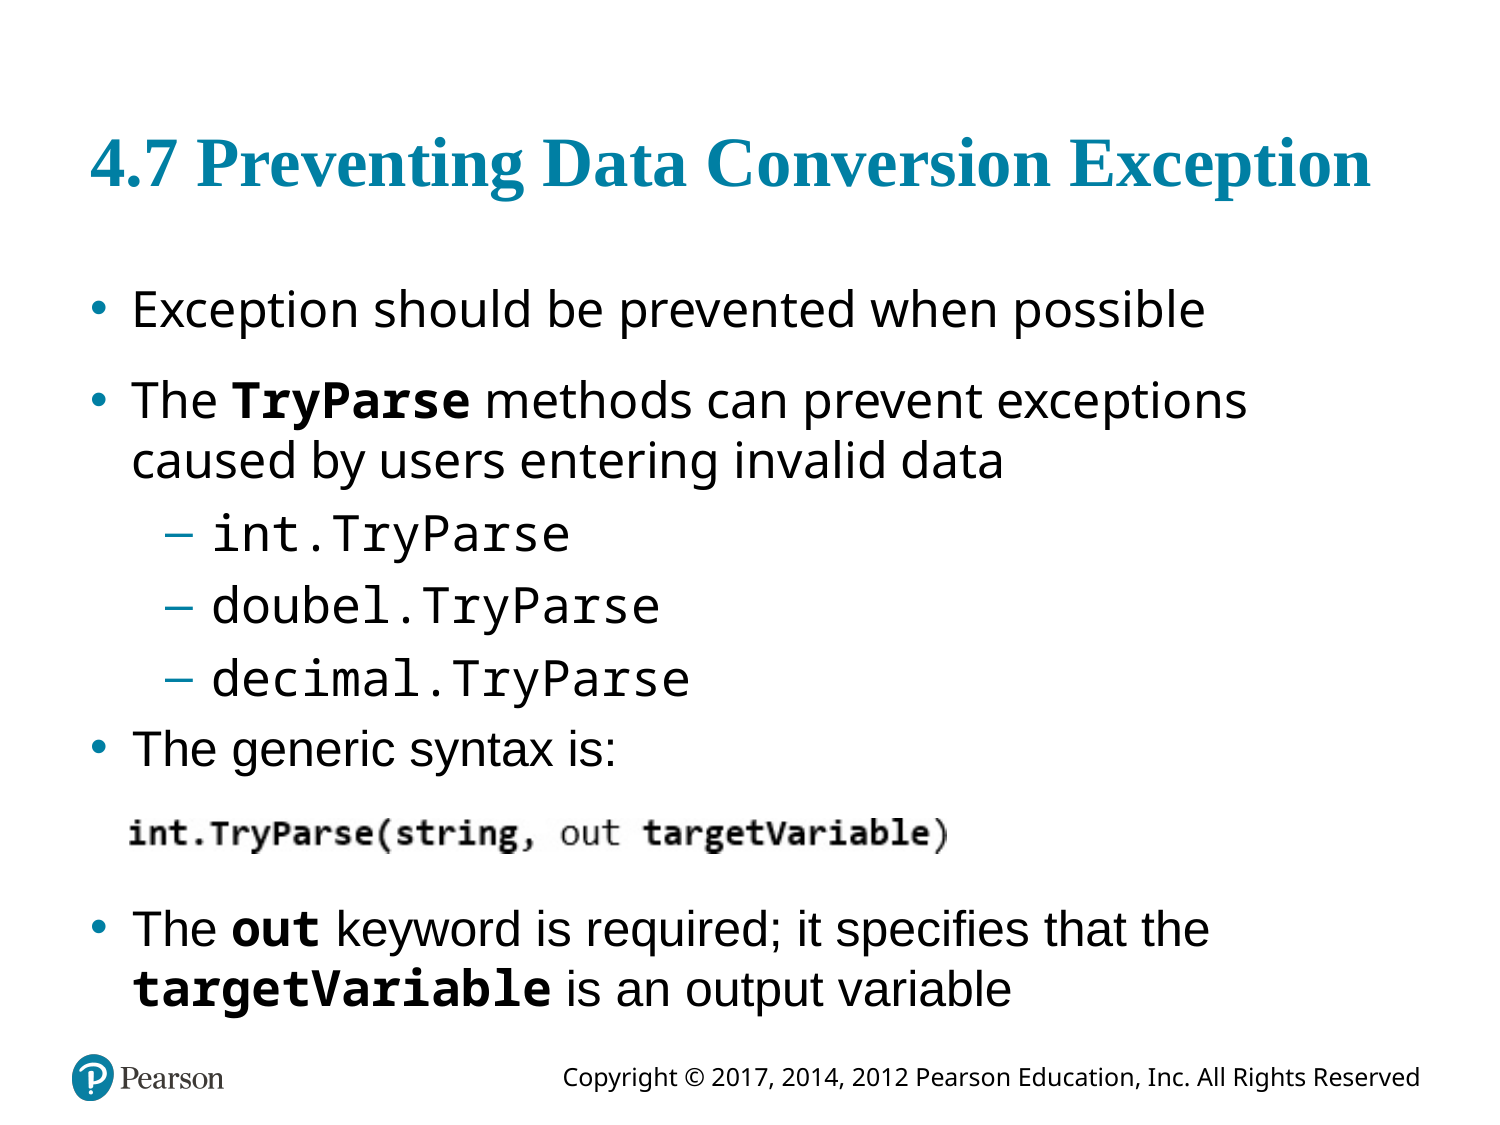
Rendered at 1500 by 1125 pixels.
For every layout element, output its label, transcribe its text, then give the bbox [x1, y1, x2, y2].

picture [72, 1054, 88, 1070]
list Exception should be prevented when possible The TryParse methods can prevent exceptions caused by users entering invalid data int.TryParse doubel.TryParse decimal.TryParse [75, 792, 1425, 880]
picture [72, 1087, 83, 1101]
picture [80, 1063, 106, 1088]
list The out keyword is required; it specifies that the targetVariable is an output variable [75, 880, 1425, 1022]
picture [98, 1054, 224, 1101]
list The generic syntax is: [75, 701, 1425, 792]
picture [129, 818, 947, 855]
title 4.7 Preventing Data Conversion Exception [75, 0, 1425, 216]
list Exception should be prevented when possible The TryParse methods can prevent exceptions caused by users entering invalid data int.TryParse doubel.TryParse decimal.TryParse [75, 262, 1425, 701]
